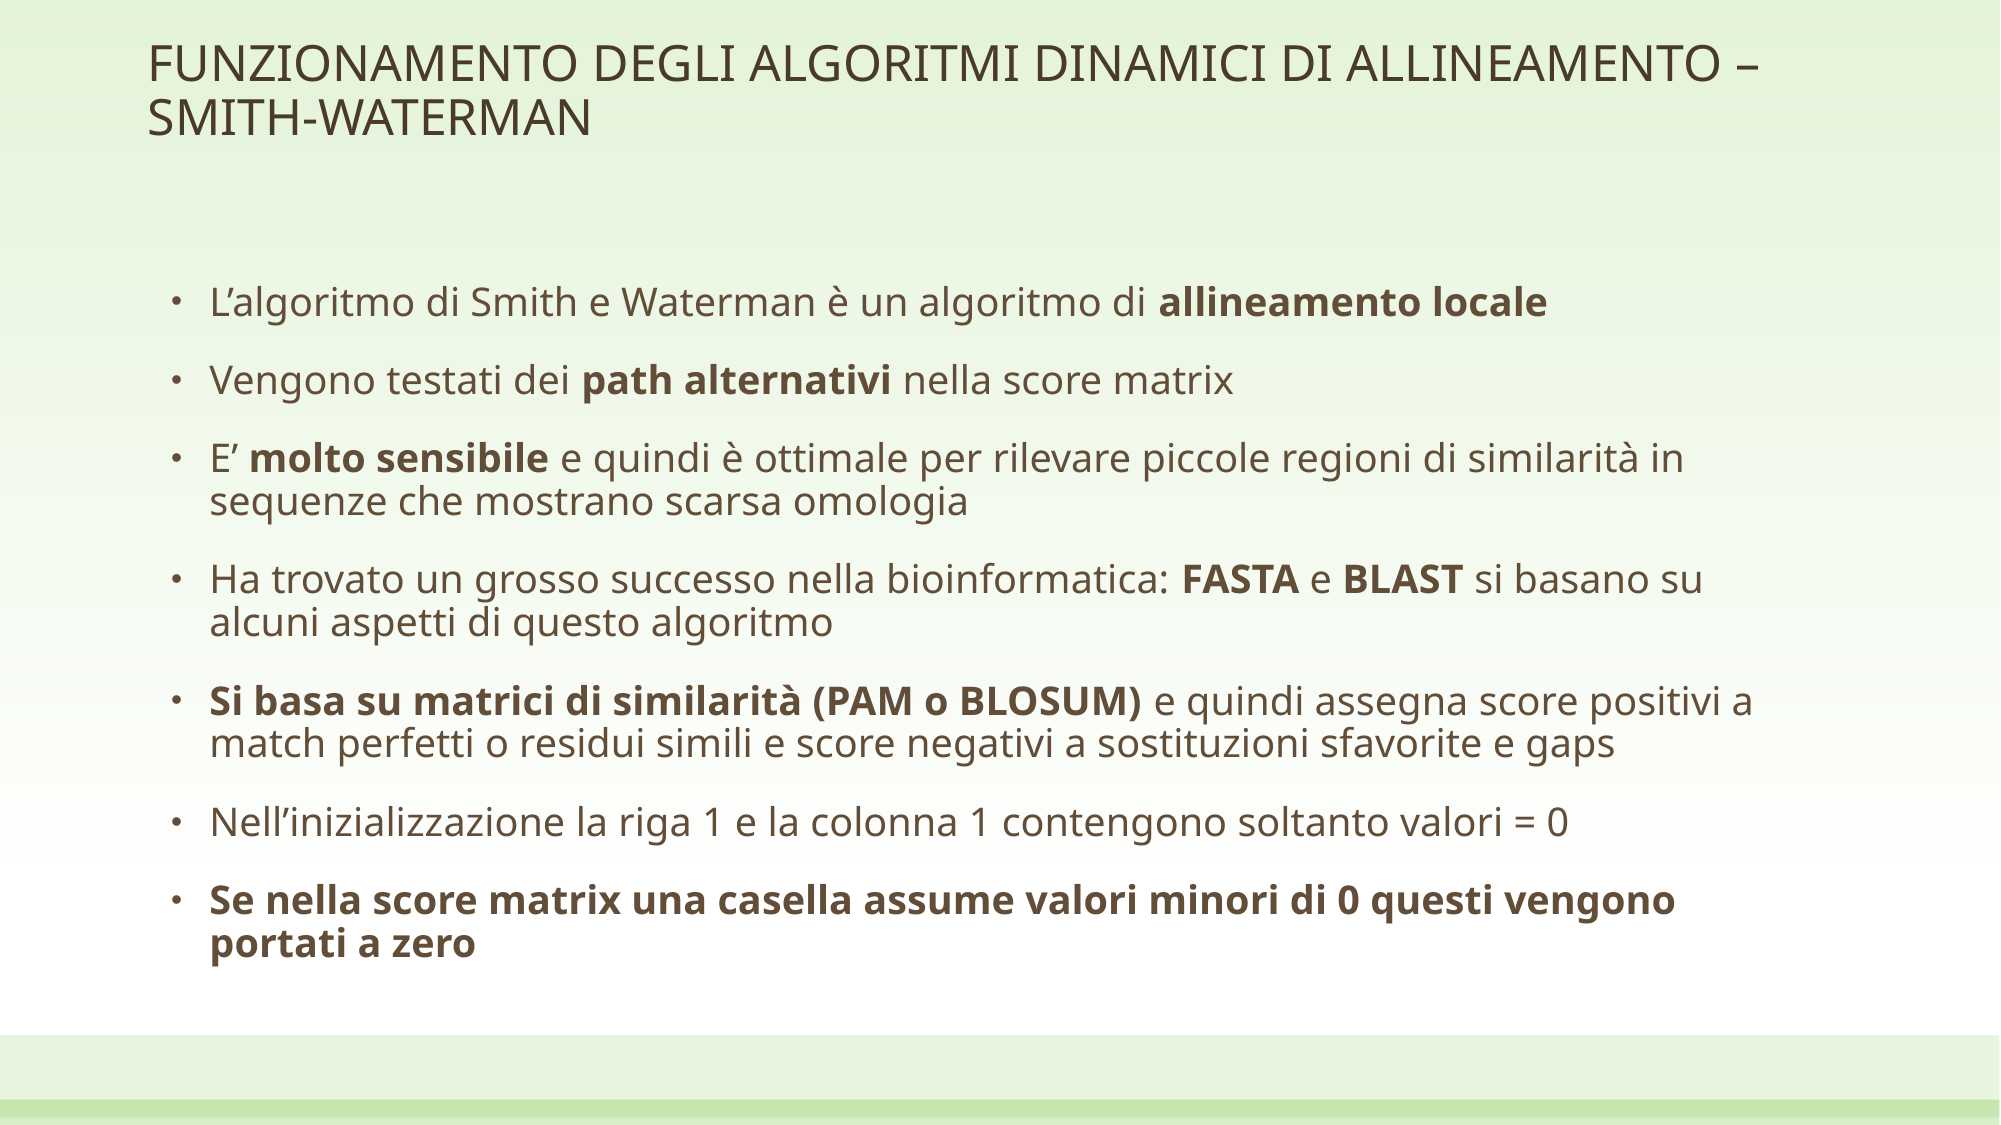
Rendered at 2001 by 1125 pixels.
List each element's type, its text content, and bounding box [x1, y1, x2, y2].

title FUNZIONAMENTO DEGLI ALGORITMI DINAMICI DI ALLINEAMENTO – SMITH-WATERMAN [132, 71, 1780, 154]
list L’algoritmo di Smith e Waterman è un algoritmo di allineamento locale Vengono testati dei path alternativi nella score matrix E’ molto sensibile e quindi è ottimale per rilevare piccole regioni di similarità in sequenze che mostrano scarsa omologia Ha trovato un grosso successo nella bioinformatica: FASTA e BLAST si basano su alcuni aspetti di questo algoritmo Si basa su matrici di similarità (PAM o BLOSUM) e quindi assegna score positivi a match perfetti o residui simili e score negativi a sostituzioni sfavorite e gaps Nell’inizializzazione la riga 1 e la colonna 1 contengono soltanto valori = 0 Se nella score matrix una casella assume valori minori di 0 questi vengono portati a zero [148, 274, 1780, 987]
